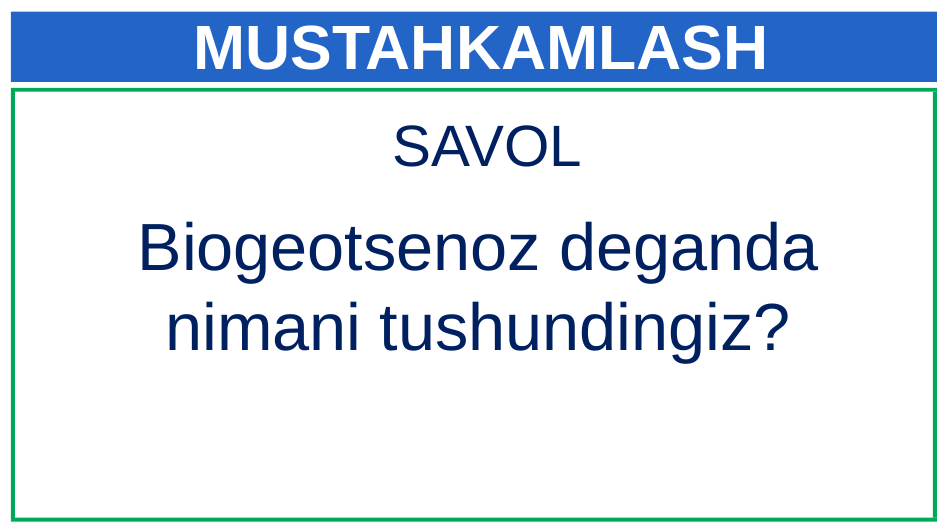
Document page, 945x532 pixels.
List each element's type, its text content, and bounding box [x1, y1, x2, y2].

text_box MUSTAHKAMLASH [35, 0, 945, 90]
text_box SAVOL [377, 100, 638, 186]
text_box Biogeotsenoz deganda nimani tushundingiz? [23, 196, 933, 372]
